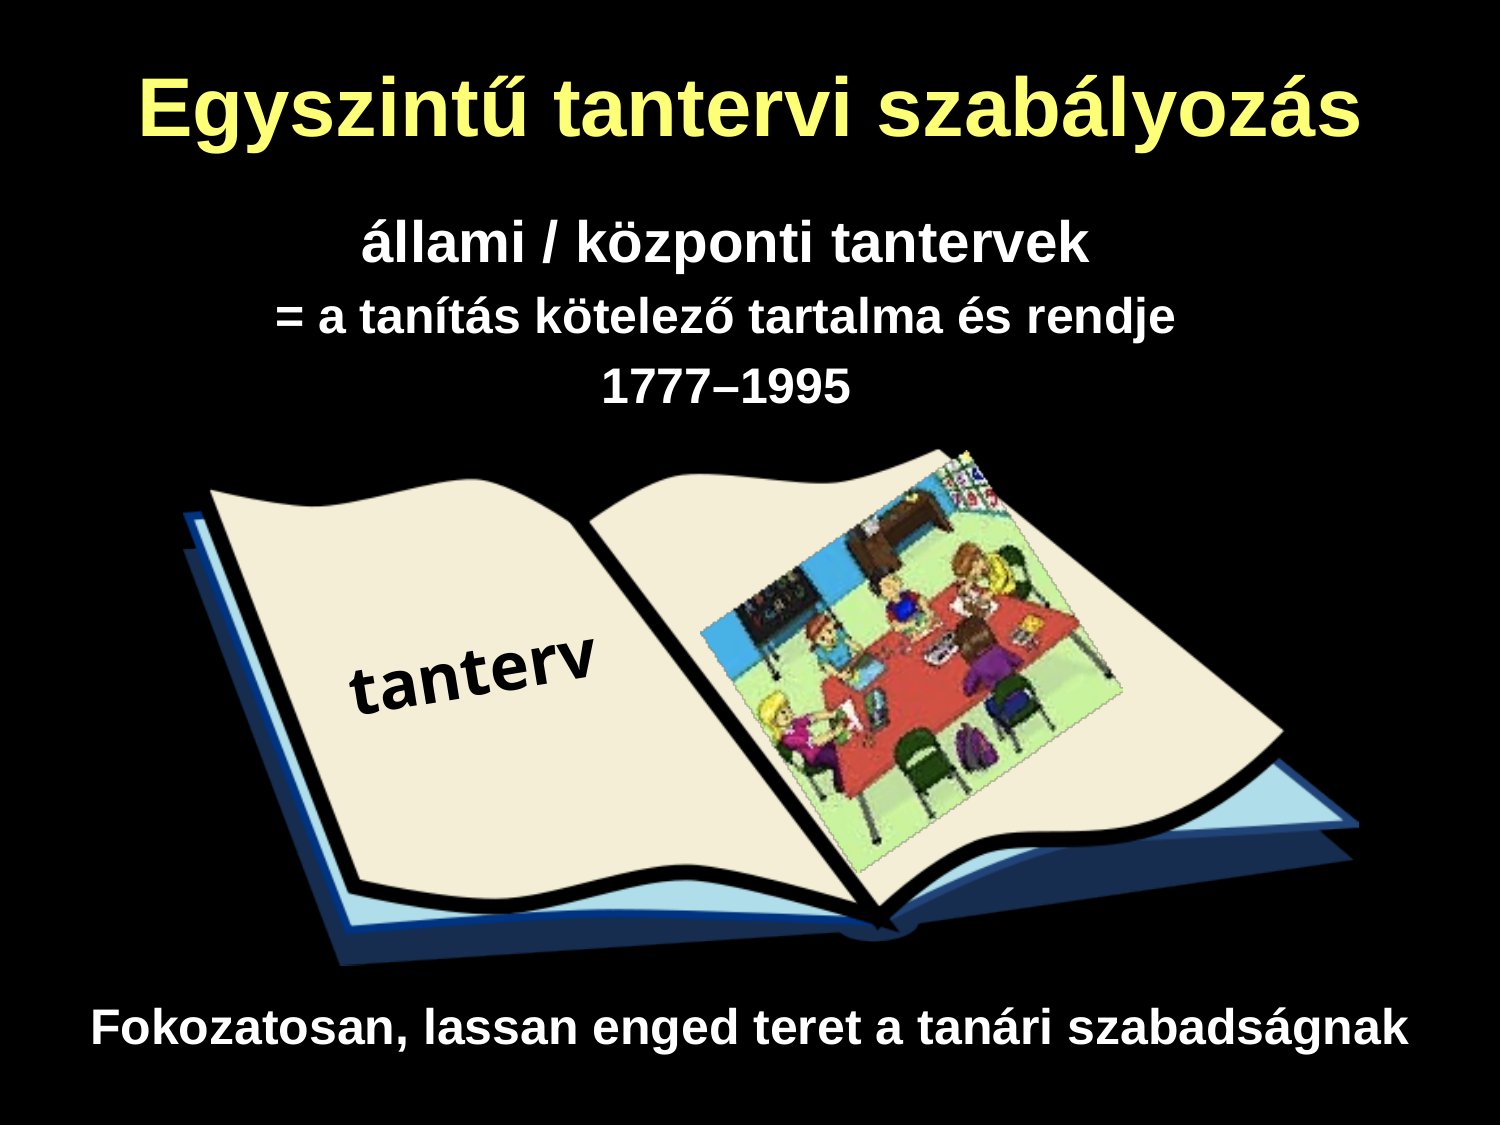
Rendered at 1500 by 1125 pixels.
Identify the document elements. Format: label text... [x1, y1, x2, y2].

picture [182, 432, 1359, 967]
text_box Fokozatosan, lassan enged teret a tanári szabadságnak [53, 987, 1447, 1063]
list állami / központi tantervek = a tanítás kötelező tartalma és rendje 1777–1995 [41, 196, 1412, 1047]
title Egyszintű tantervi szabályozás [75, 45, 1425, 161]
